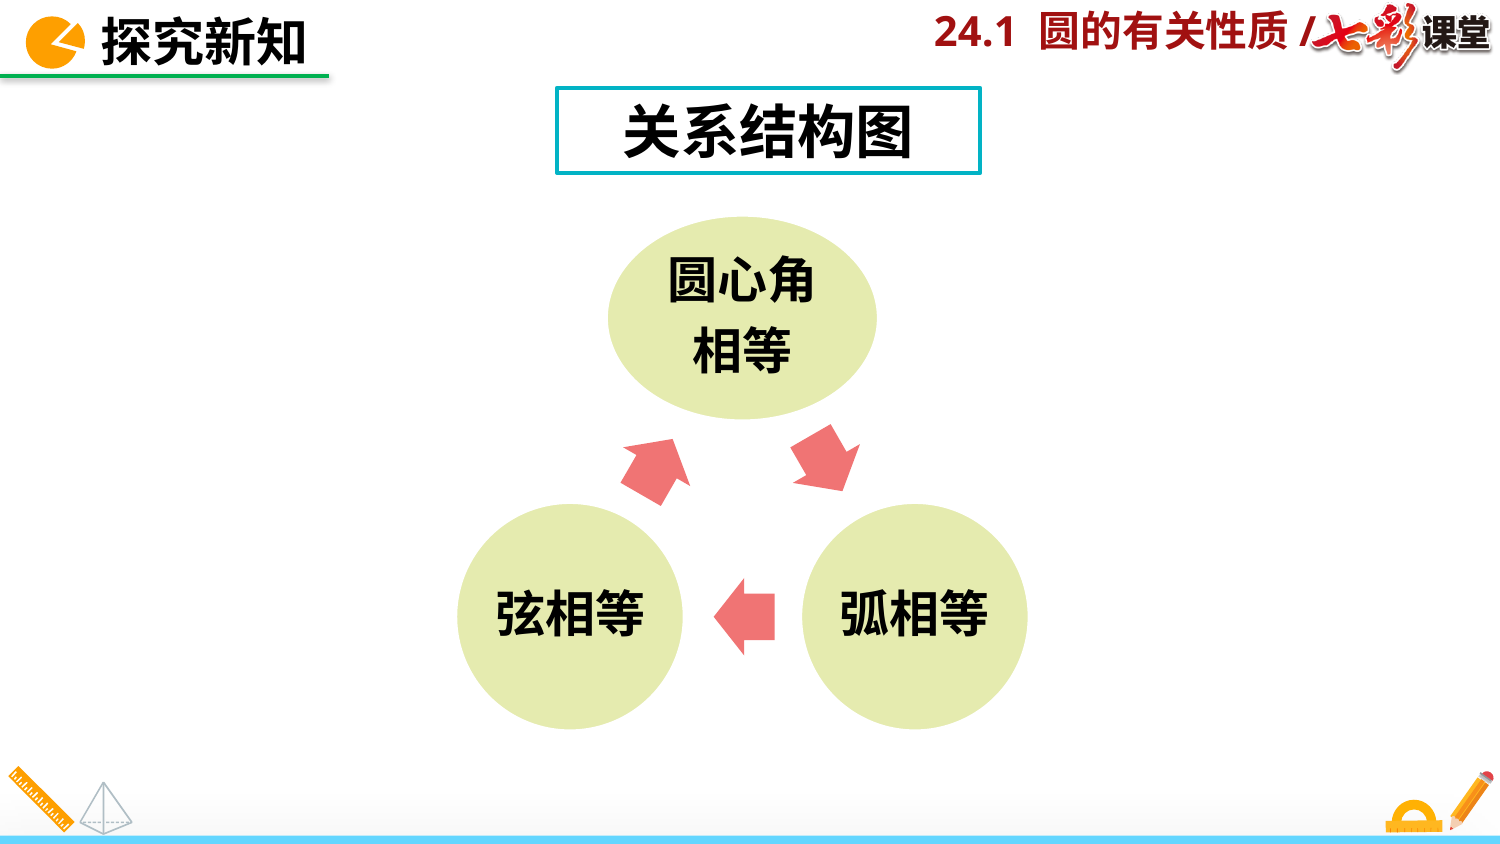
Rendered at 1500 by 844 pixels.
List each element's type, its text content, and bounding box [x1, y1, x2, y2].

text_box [281, 202, 1203, 732]
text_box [556, 87, 981, 175]
text_box 探究新知 [85, 2, 324, 75]
picture [1307, 0, 1496, 75]
text_box [25, 16, 77, 69]
text_box [58, 23, 85, 49]
